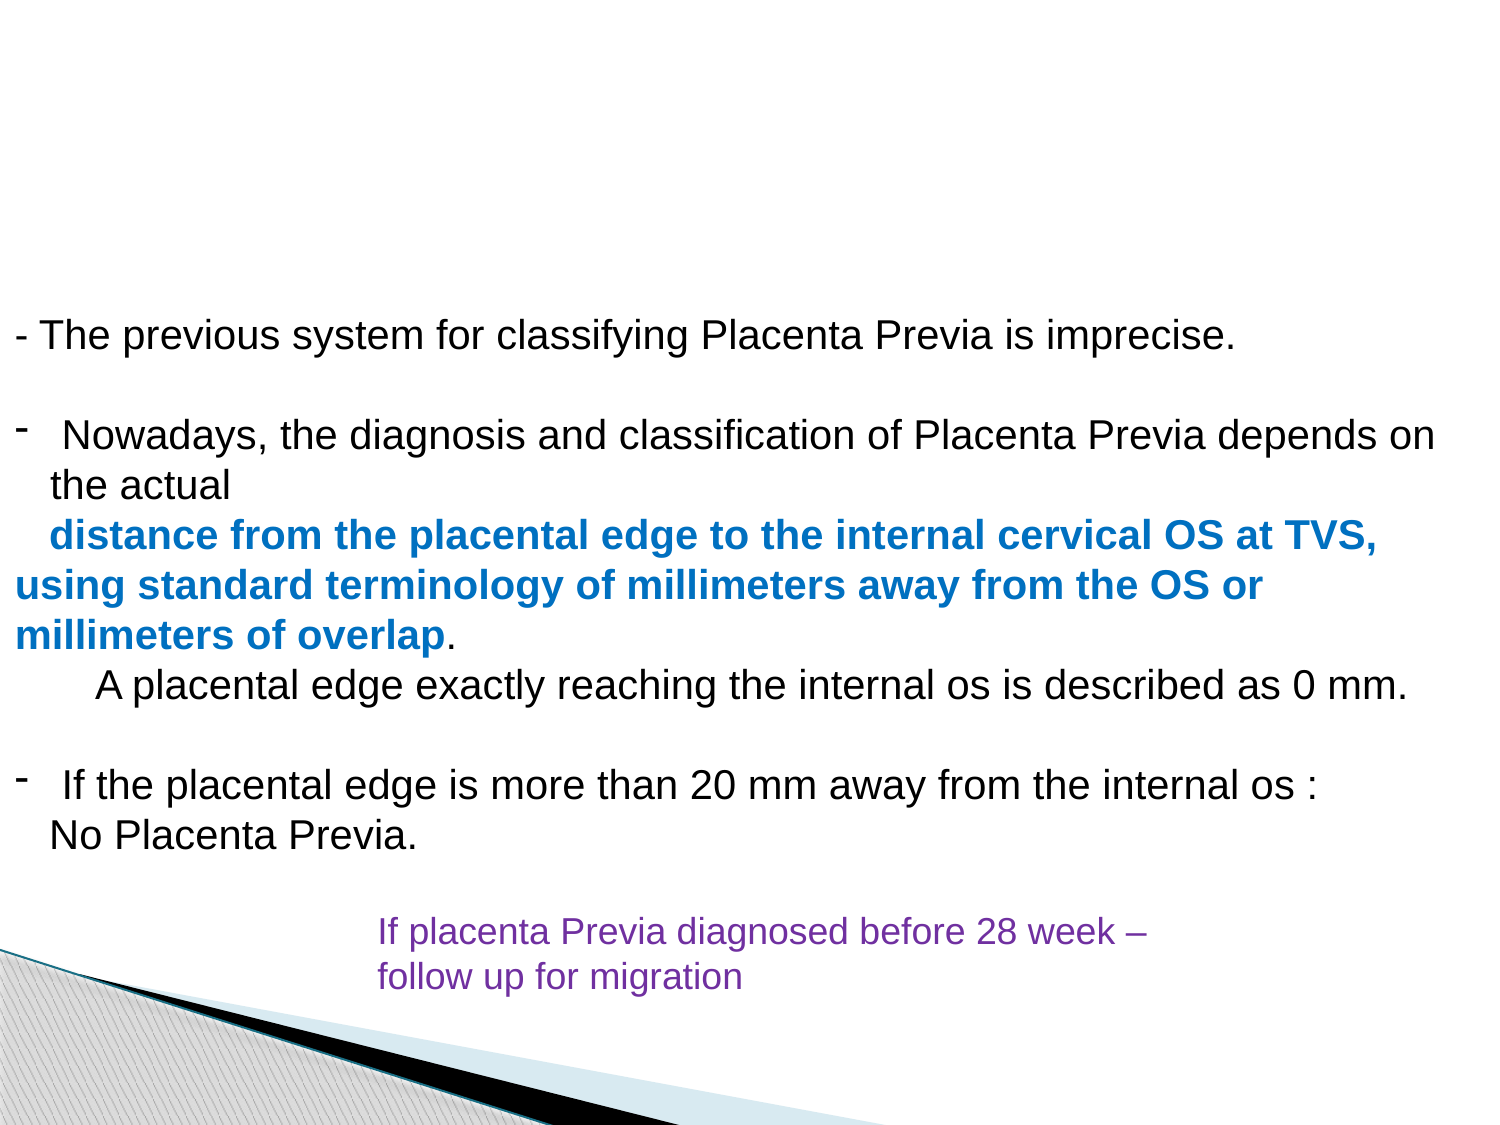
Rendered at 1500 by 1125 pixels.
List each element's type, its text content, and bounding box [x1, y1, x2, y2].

text_box - The previous system for classifying Placenta Previa is imprecise. Nowadays, the diagnosis and classification of Placenta Previa depends on the actual distance from the placental edge to the internal cervical OS at TVS, using standard terminology of millimeters away from the OS or millimeters of overlap. A placental edge exactly reaching the internal os is described as 0 mm. If the placental edge is more than 20 mm away from the internal os : No Placenta Previa. [0, 0, 1500, 916]
text_box If placenta Previa diagnosed before 28 week – follow up for migration [362, 899, 1253, 1005]
